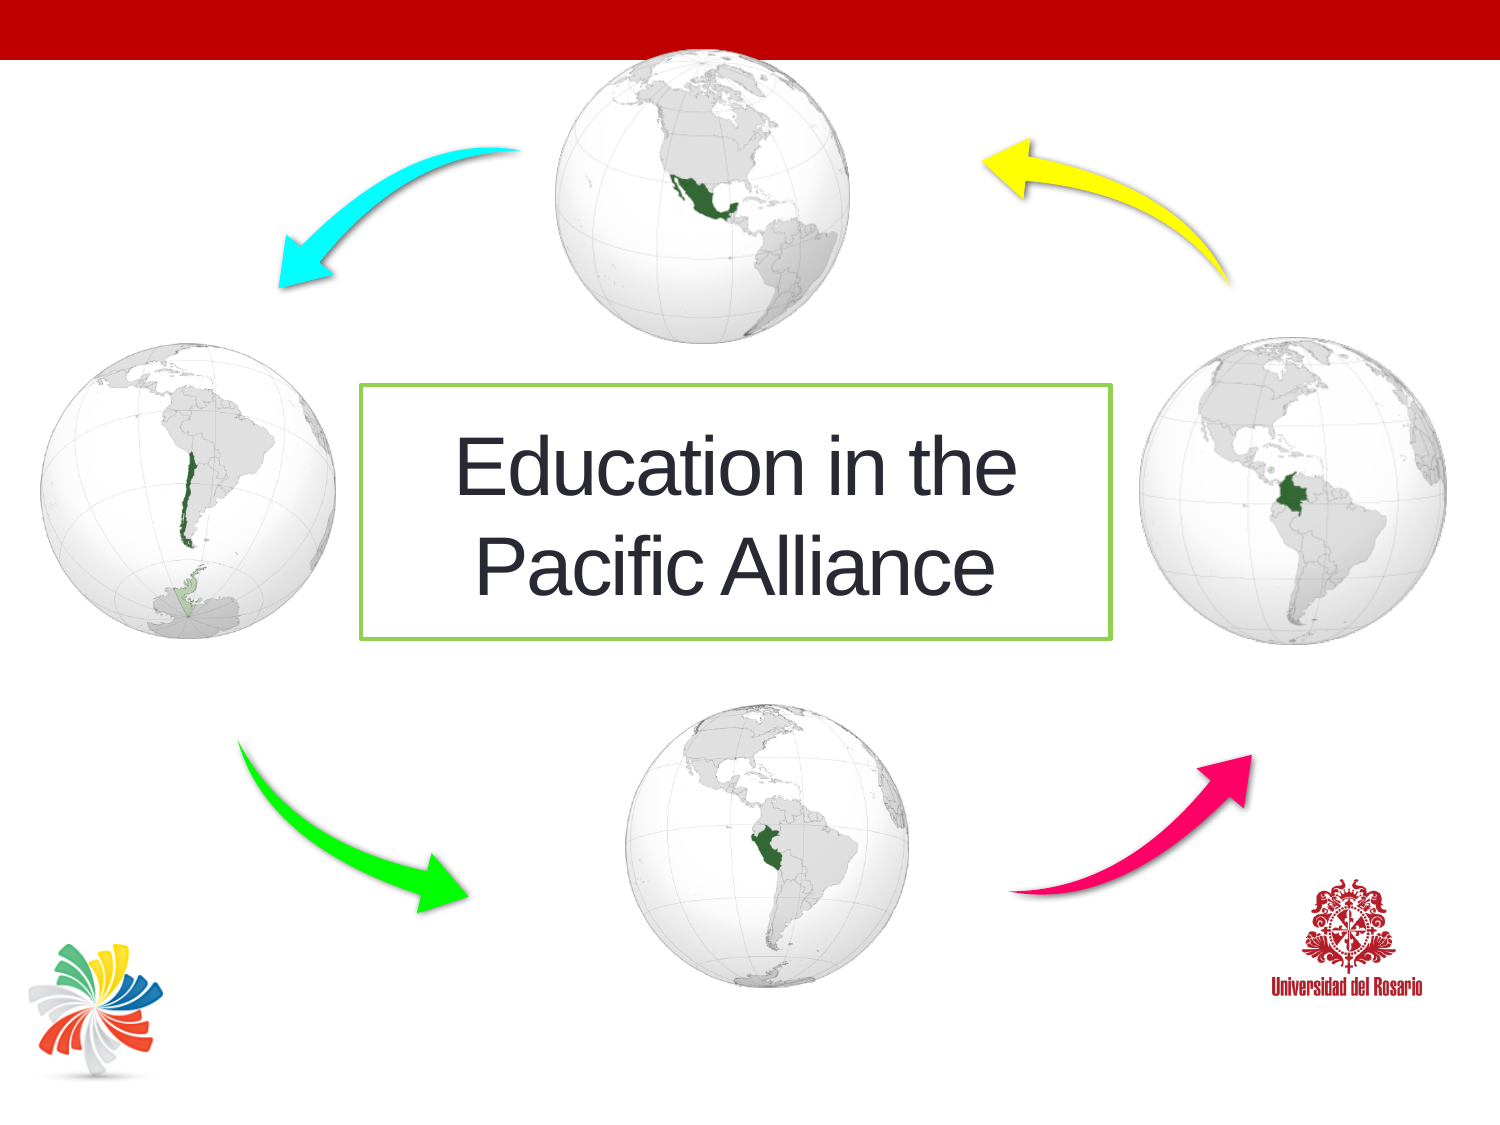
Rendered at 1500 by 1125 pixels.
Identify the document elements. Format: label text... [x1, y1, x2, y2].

picture [625, 703, 910, 988]
text_box [1008, 754, 1252, 895]
picture [1272, 879, 1422, 996]
title Education in the Pacific Alliance [359, 383, 1113, 641]
picture [1139, 337, 1448, 645]
text_box [237, 739, 469, 914]
picture [17, 943, 165, 1083]
text_box [981, 137, 1231, 288]
picture [554, 48, 850, 344]
text_box [278, 147, 522, 289]
picture [40, 343, 337, 640]
